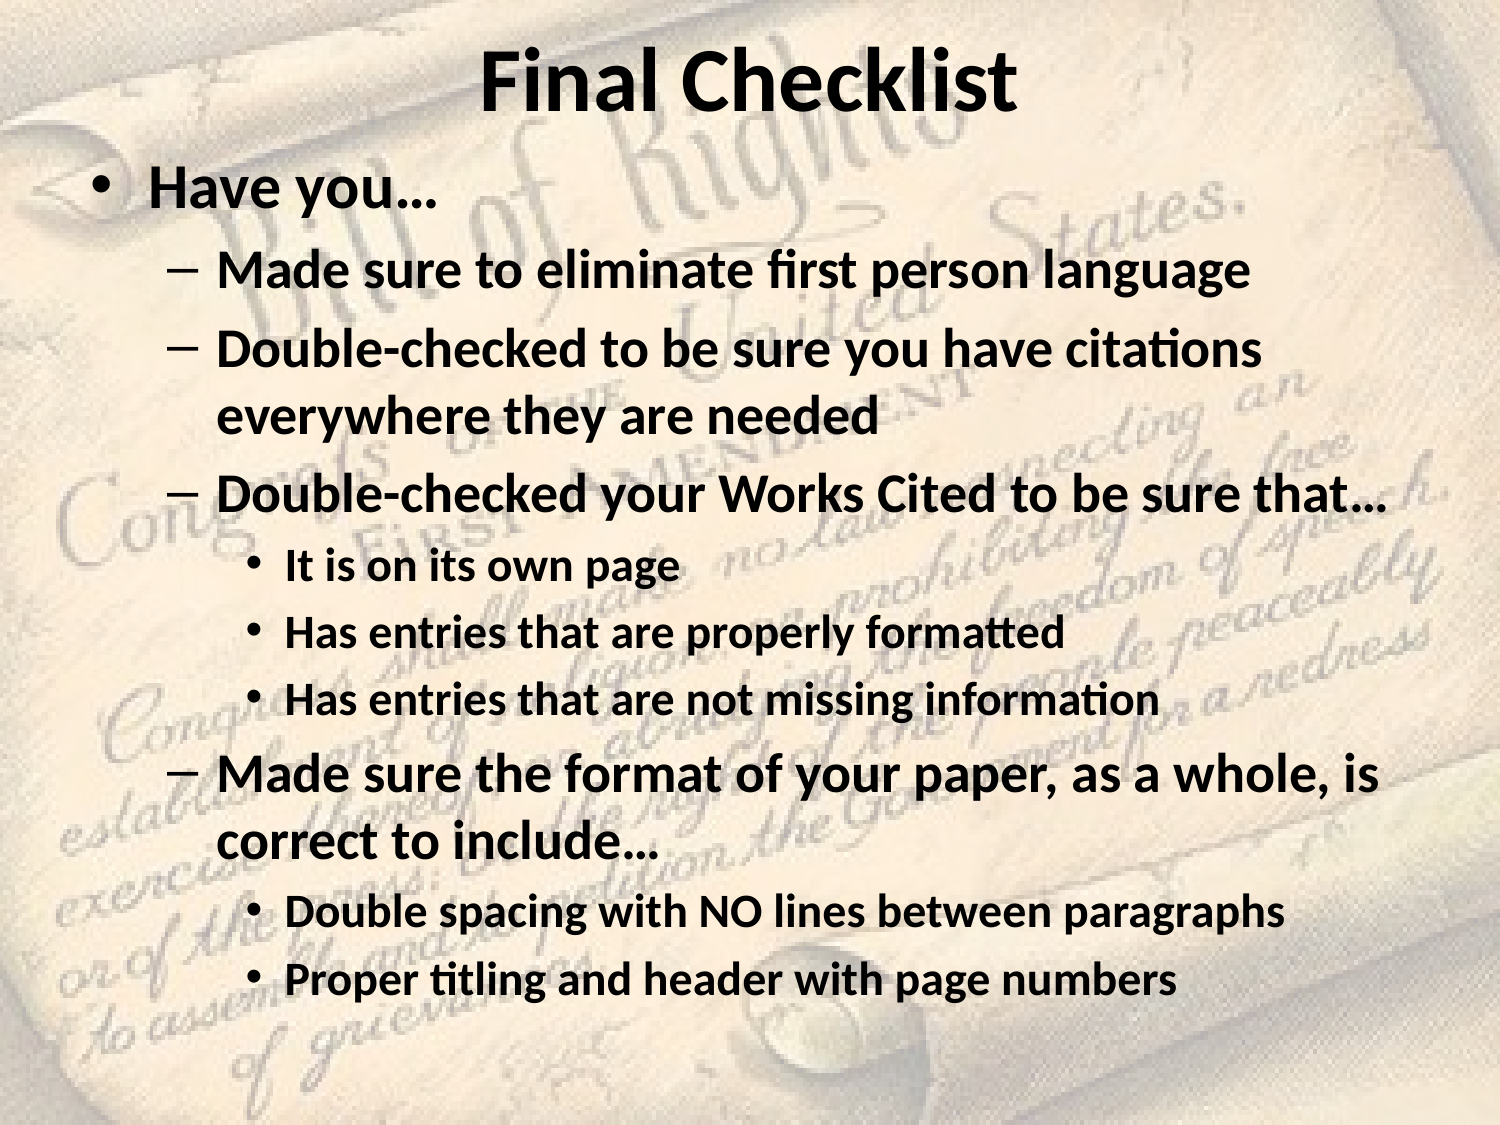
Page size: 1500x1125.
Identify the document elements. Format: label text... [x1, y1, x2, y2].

list Have you… Made sure to eliminate first person language Double-checked to be sure you have citations everywhere they are needed Double-checked your Works Cited to be sure that… It is on its own page Has entries that are properly formatted Has entries that are not missing information Made sure the format of your paper, as a whole, is correct to include… Double spacing with NO lines between paragraphs Proper titling and header with page numbers [75, 137, 1425, 1025]
title Final Checklist [75, 12, 1425, 137]
